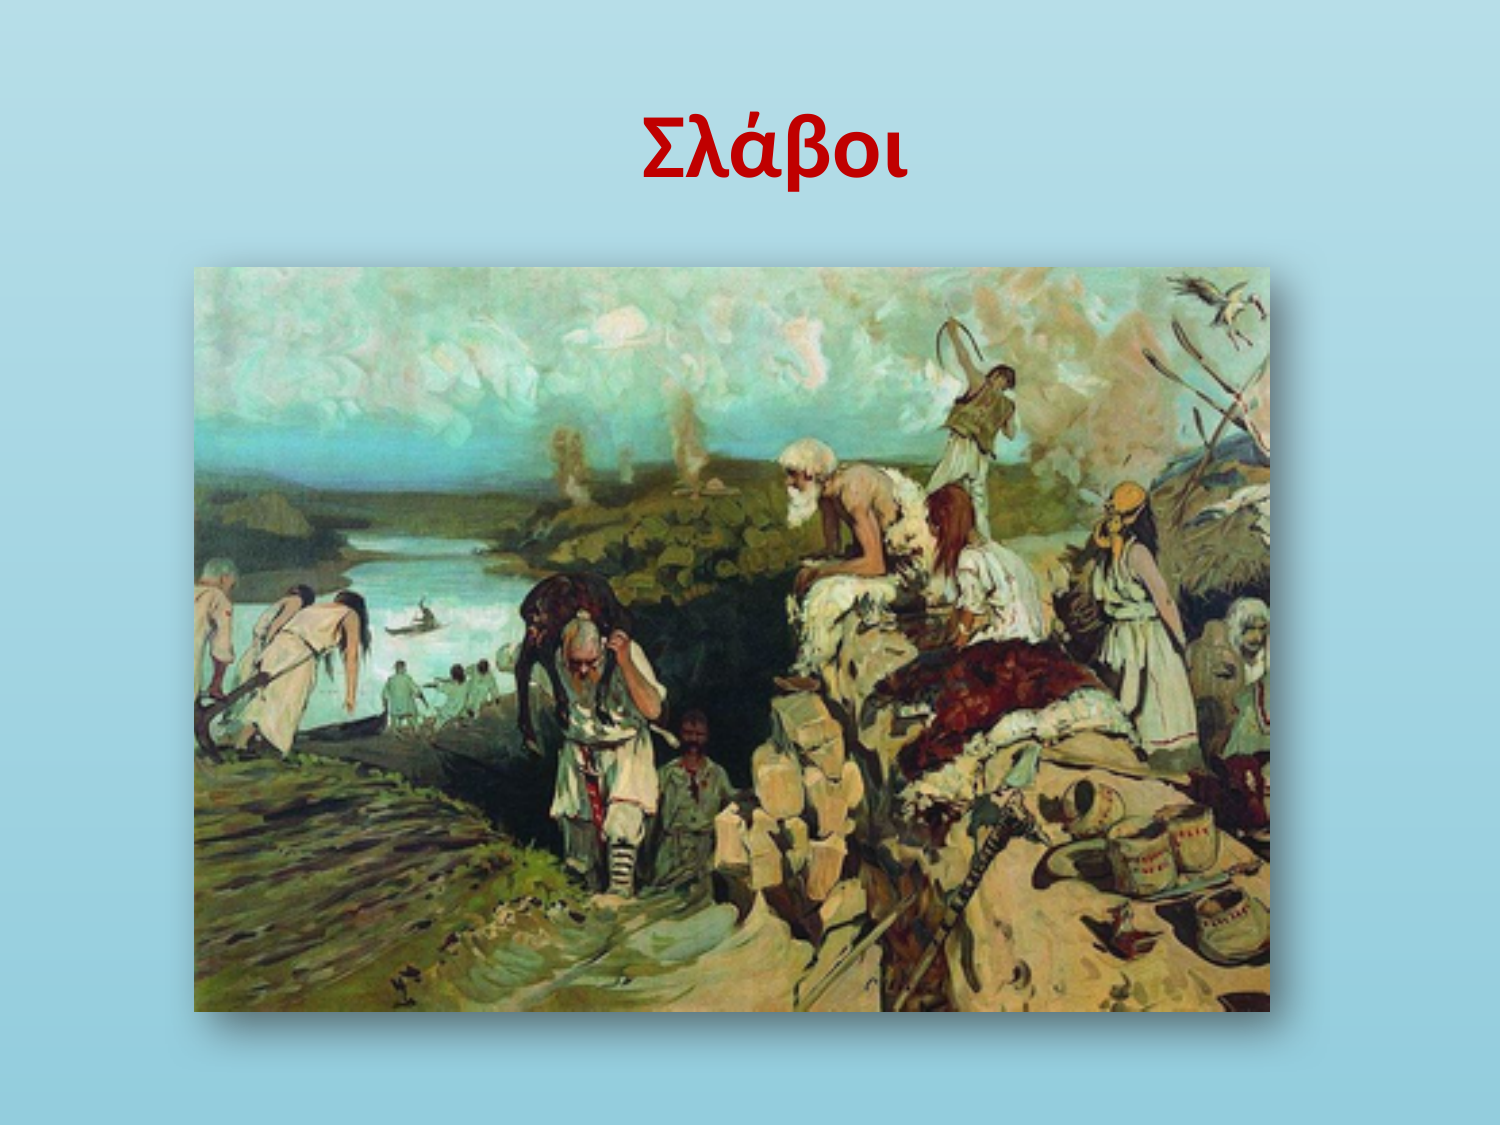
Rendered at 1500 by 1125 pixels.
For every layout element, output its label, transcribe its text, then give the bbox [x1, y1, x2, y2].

list Σλάβοι [100, 78, 1451, 209]
picture [194, 266, 1270, 1012]
